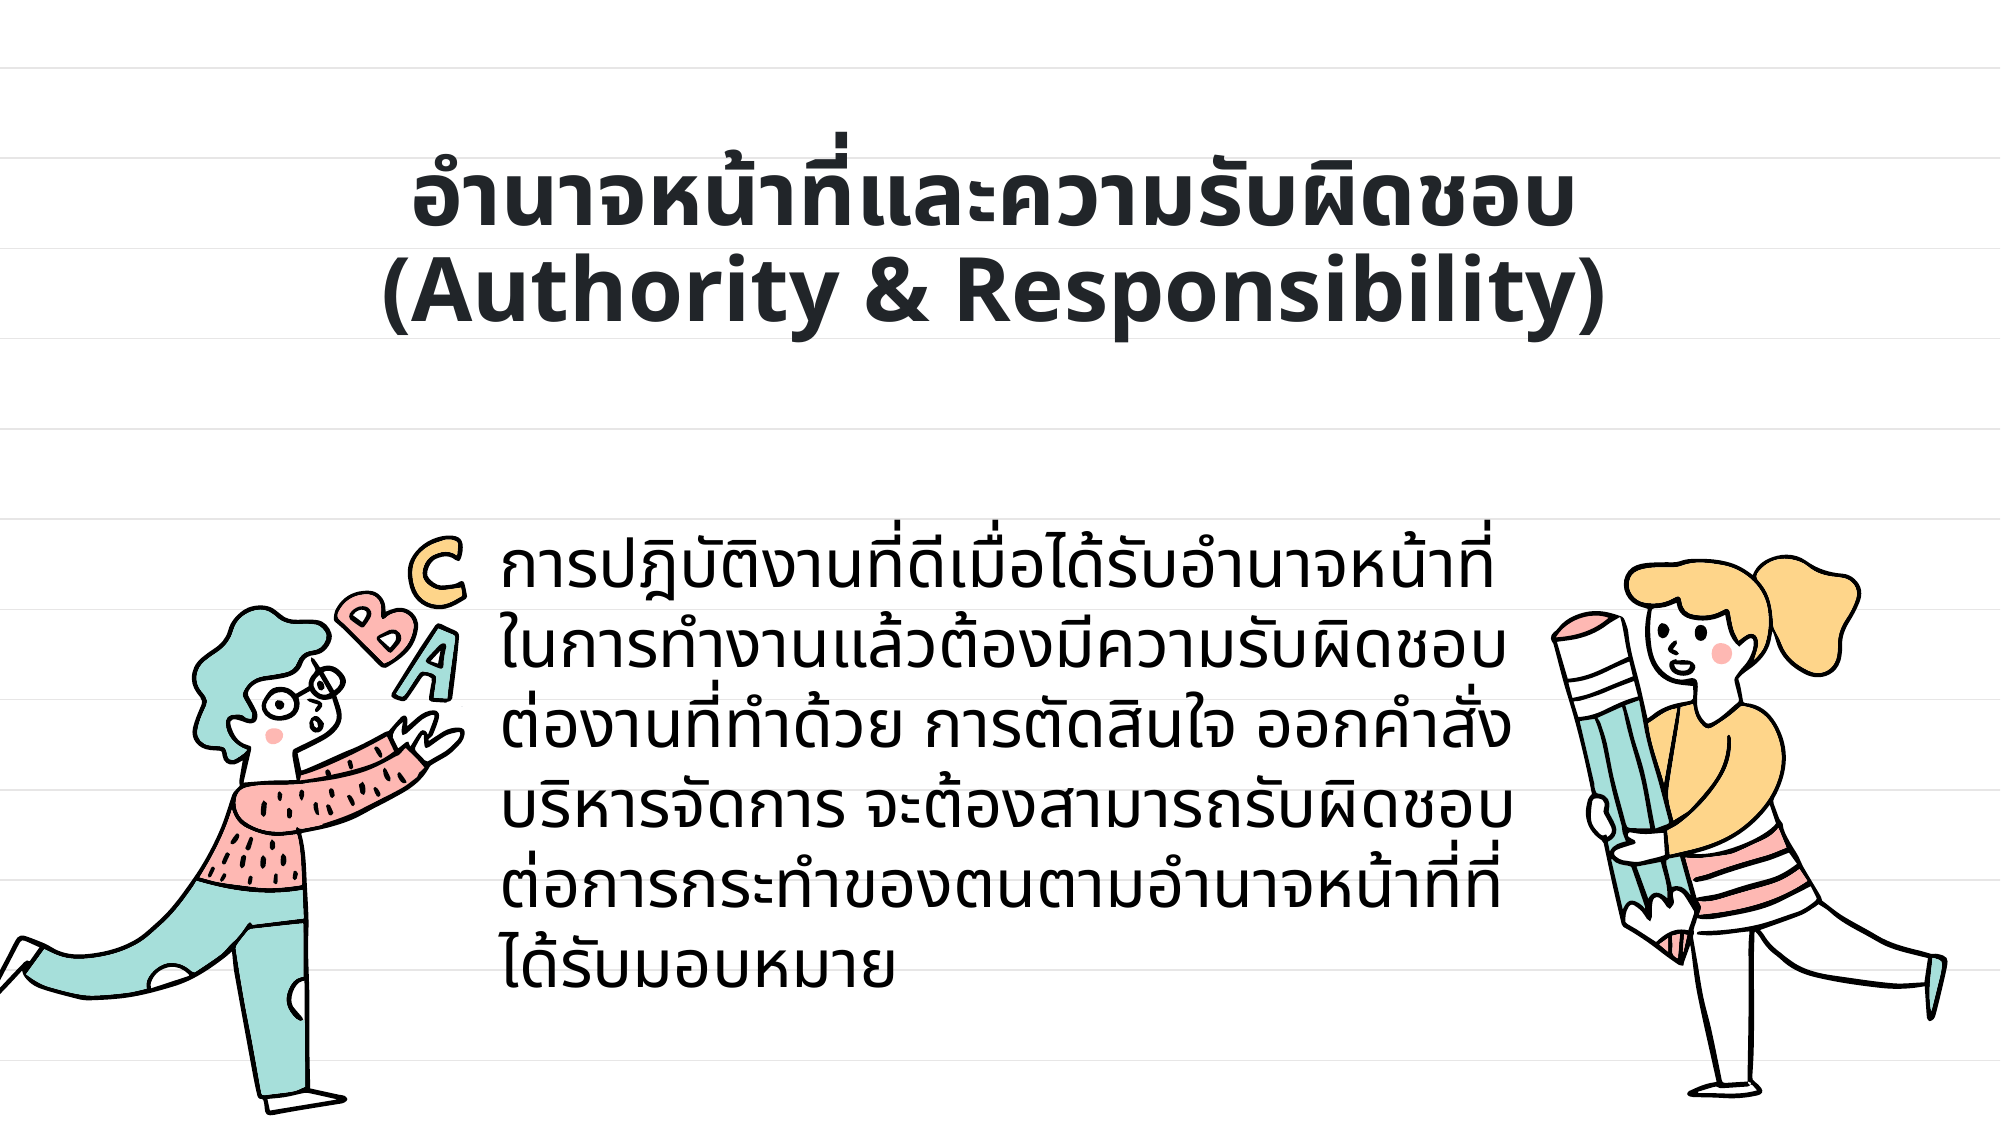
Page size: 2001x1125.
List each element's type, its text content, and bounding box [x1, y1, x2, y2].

title อำนาจหน้าที่และความรับผิดชอบ (Authority & Responsibility) [85, 200, 1928, 361]
subtitle การปฎิบัติงานที่ดีเมื่อได้รับอำนาจหน้าที่ในการทำงานแล้วต้องมีความรับผิดชอบต่องานที่ทำด้วย การตัดสินใจ ออกคำสั่ง บริหารจัดการ จะต้องสามารถรับผิดชอบต่อการกระทำของตนตามอำนาจหน้าที่ที่ได้รับมอบหมาย [479, 420, 1549, 1027]
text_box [0, 584, 525, 1119]
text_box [1550, 554, 1949, 1099]
